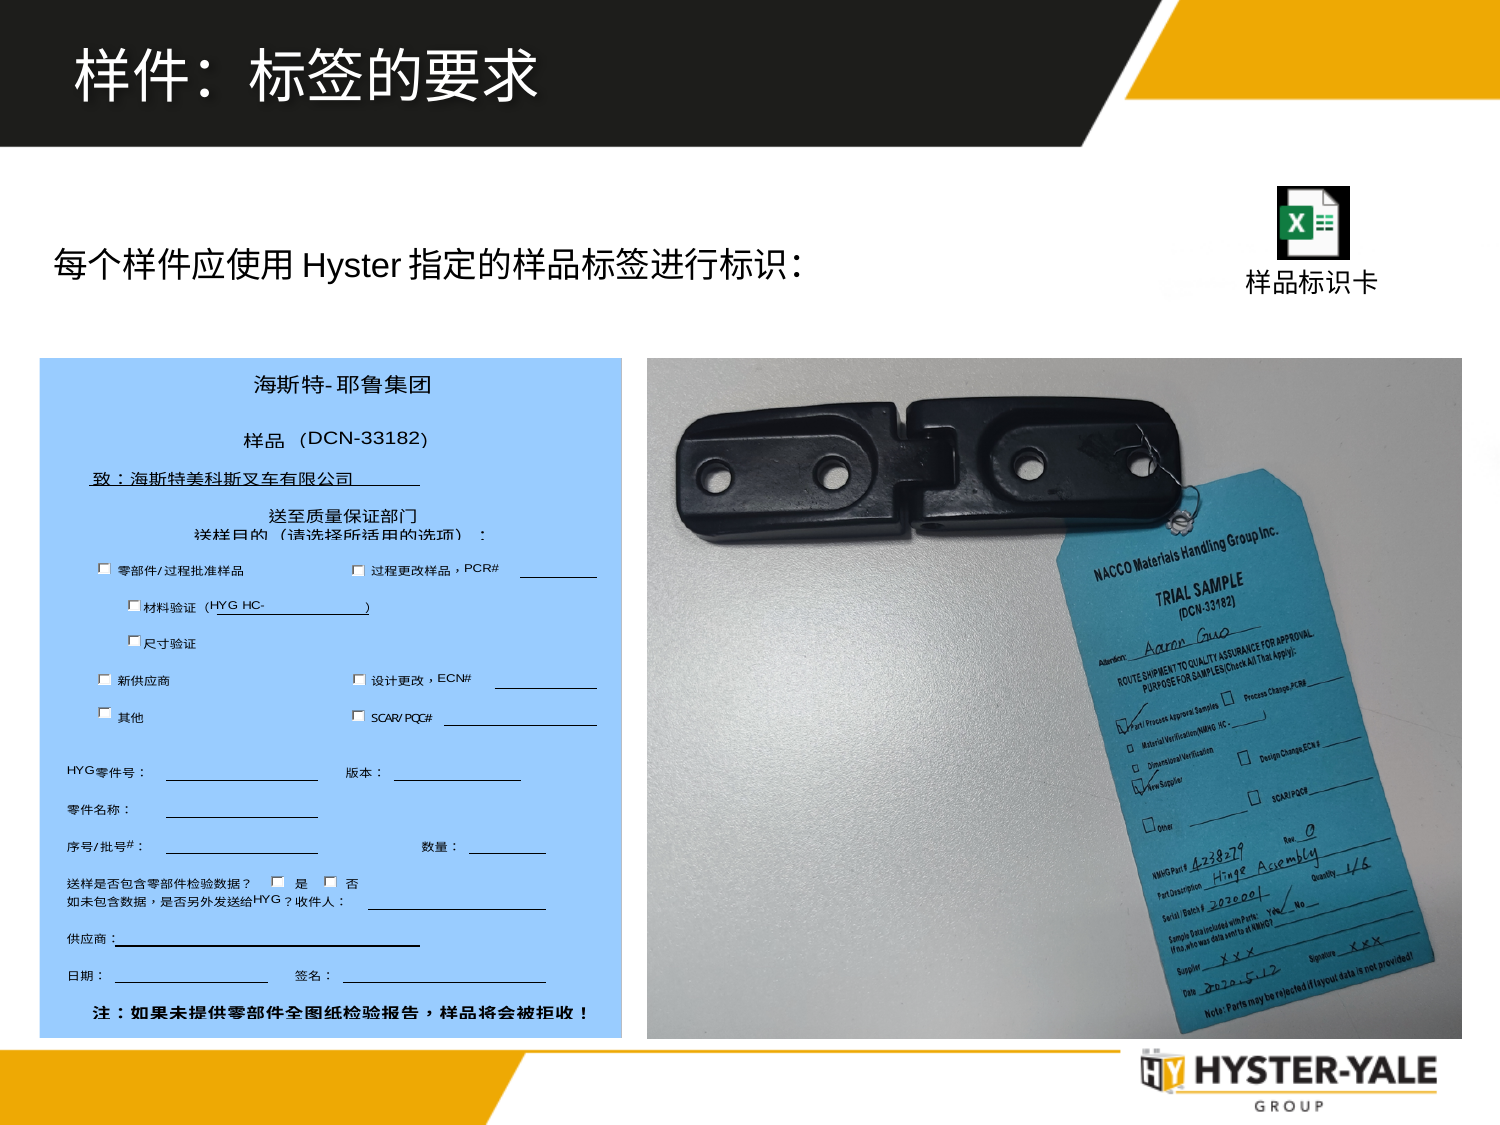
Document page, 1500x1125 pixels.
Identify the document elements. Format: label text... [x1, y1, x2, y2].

picture [0, 0, 1500, 1125]
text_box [1205, 186, 1420, 371]
title 样件：标签的要求 [58, 14, 1135, 134]
list 每个样件应使用Hyster指定的样品标签进行标识： [38, 235, 975, 321]
